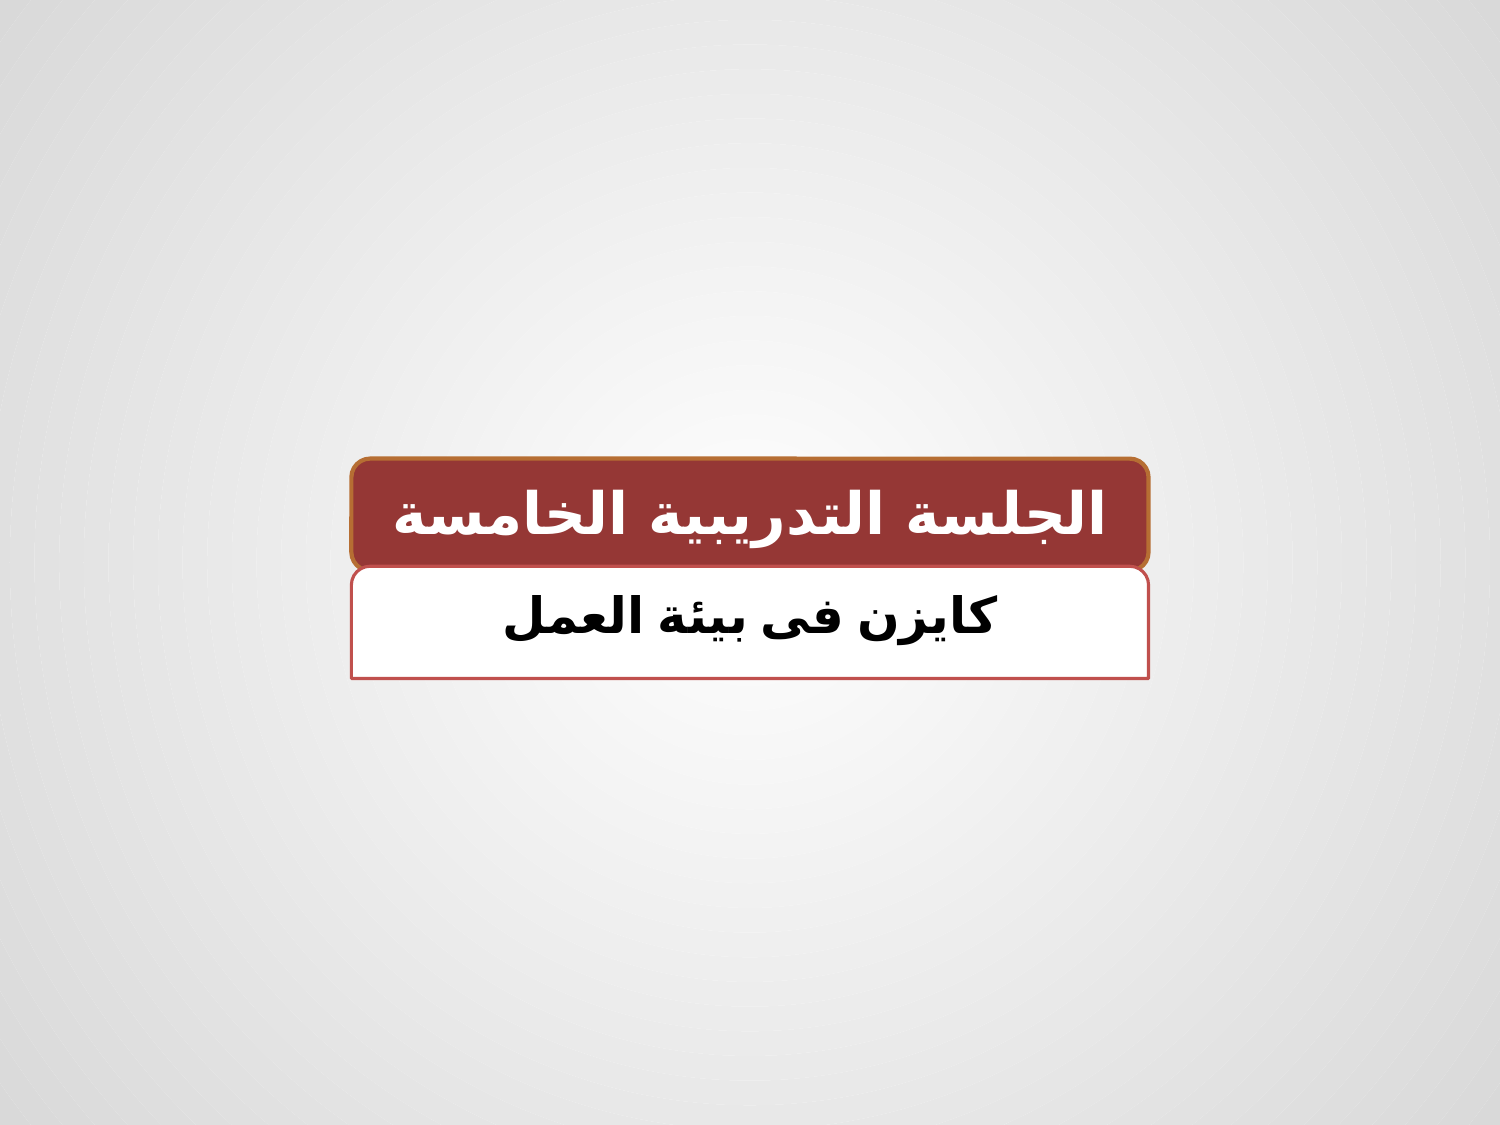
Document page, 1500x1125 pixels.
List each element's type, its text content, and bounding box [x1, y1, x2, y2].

text_box كايزن فى بيئة العمل [349, 564, 1151, 681]
text_box الجلسة التدريبية الخامسة [349, 456, 1151, 569]
